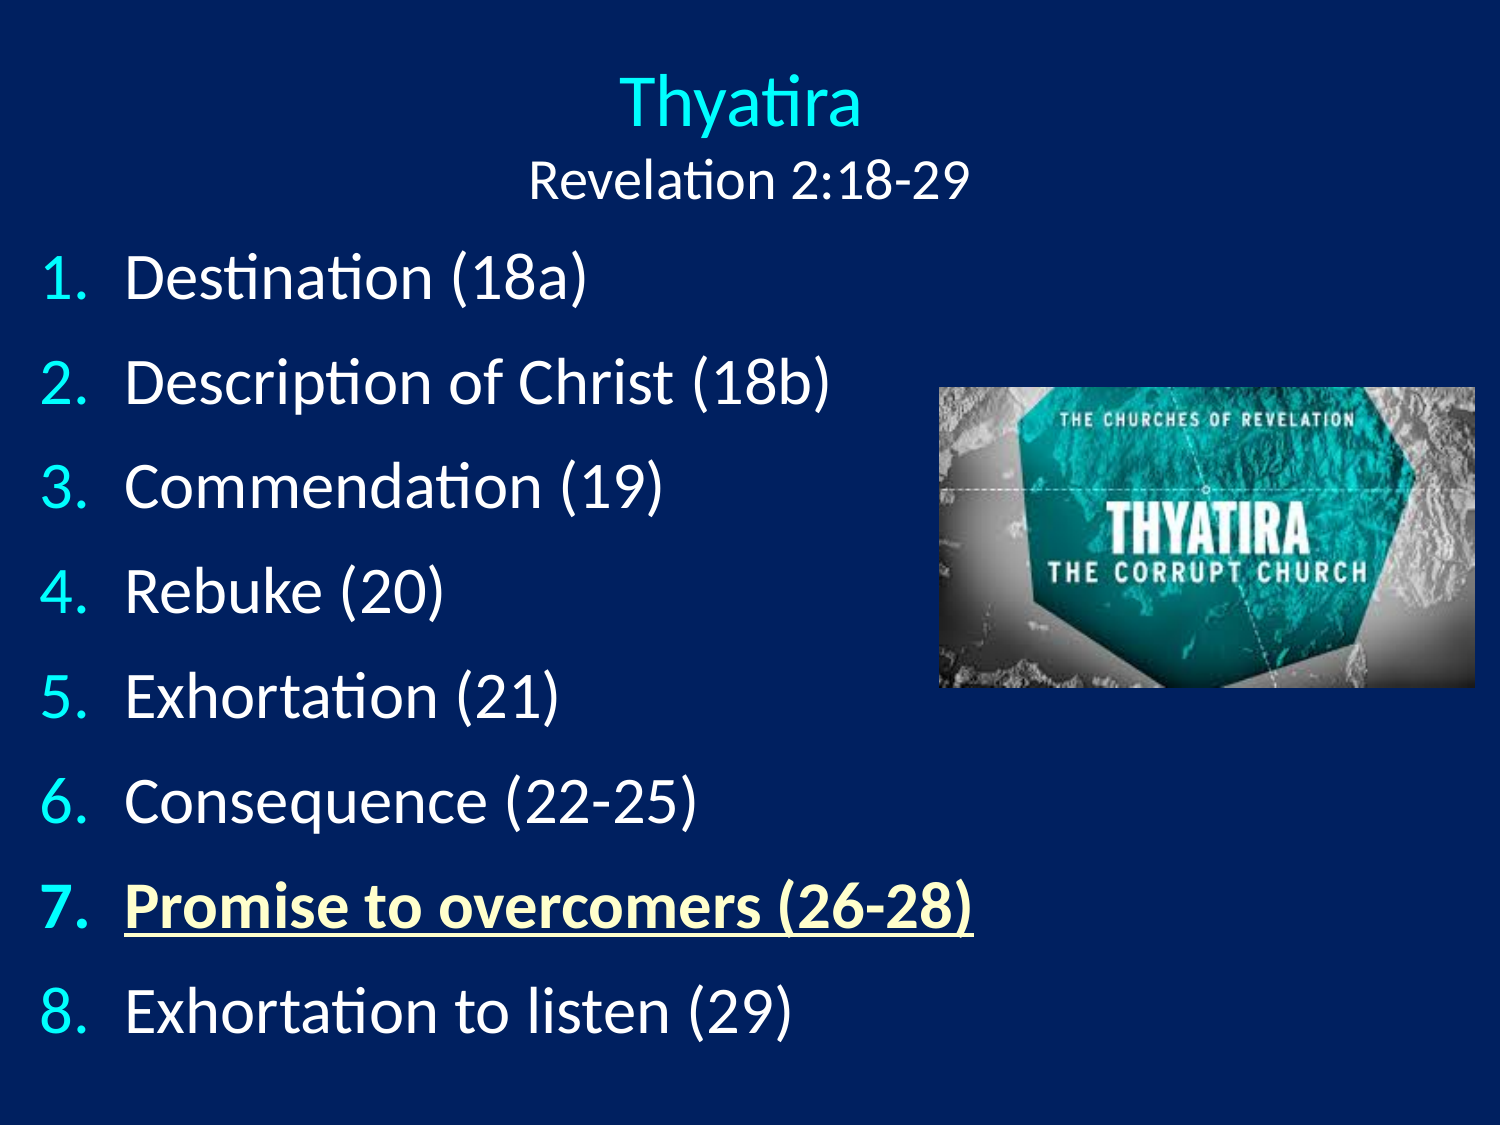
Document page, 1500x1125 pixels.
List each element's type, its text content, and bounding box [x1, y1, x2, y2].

picture [939, 387, 1476, 688]
title Thyatira Revelation 2:18-29 [112, 37, 1388, 225]
list Destination (18a) Description of Christ (18b) Commendation (19) Rebuke (20) Exhortation (21) Consequence (22-25) Promise to overcomers (26-28) Exhortation to listen (29) [24, 224, 1013, 1101]
